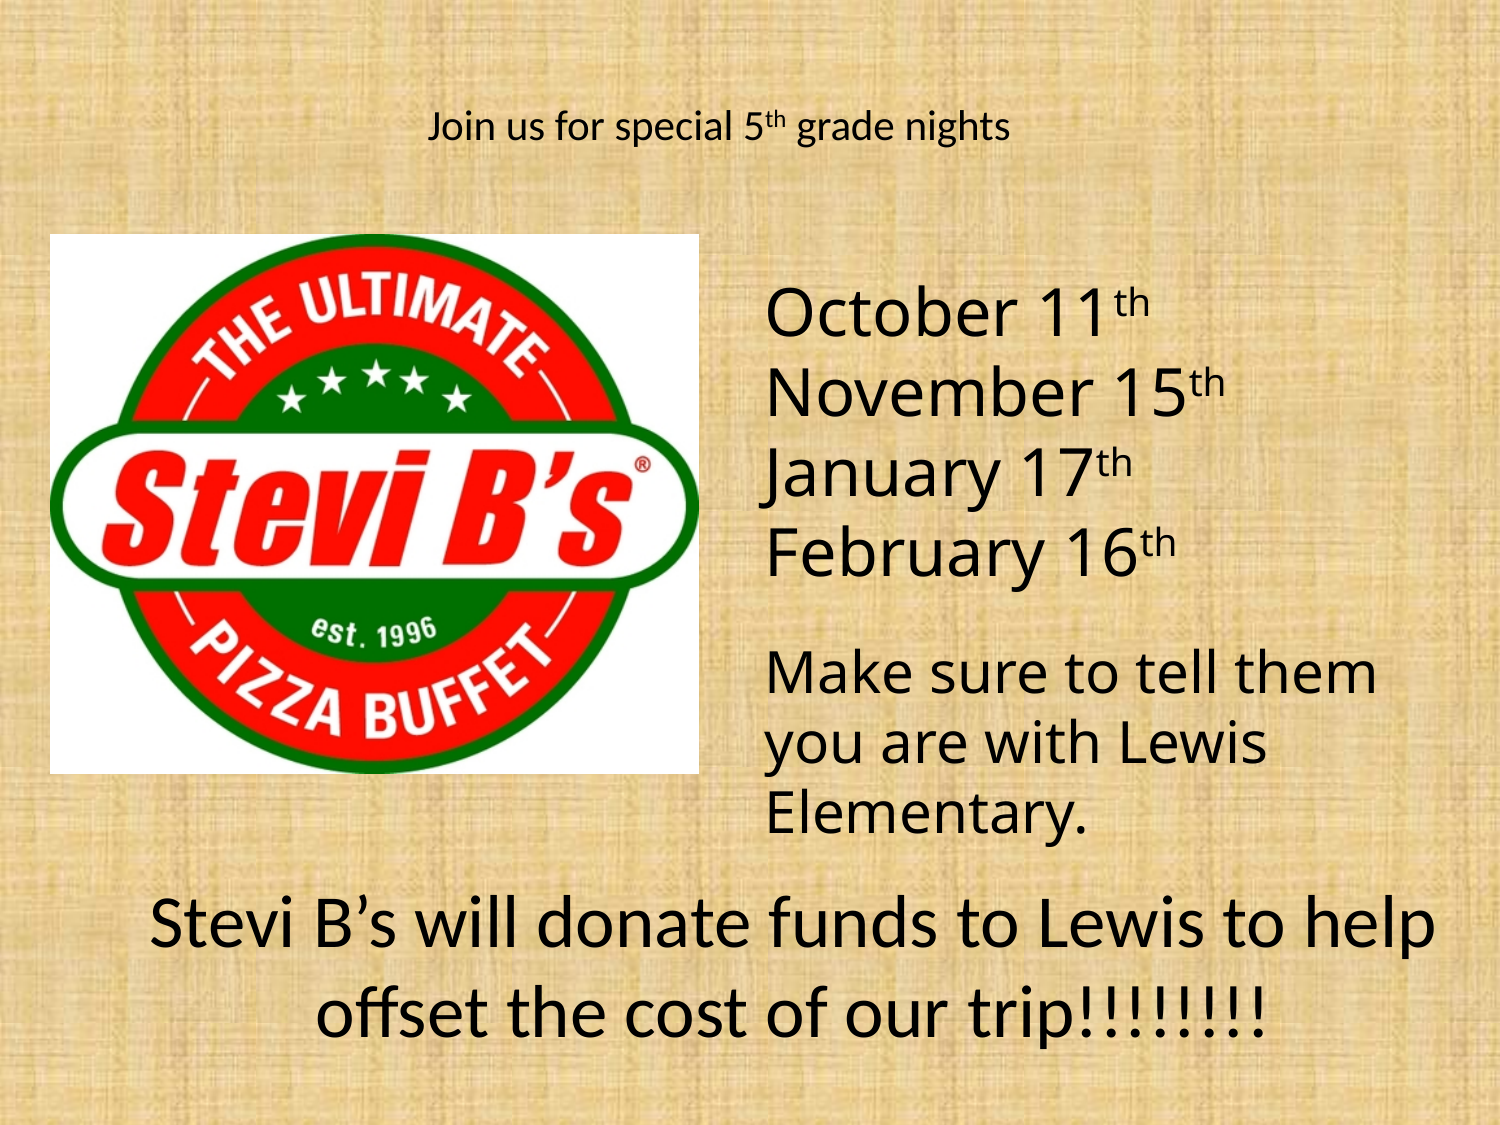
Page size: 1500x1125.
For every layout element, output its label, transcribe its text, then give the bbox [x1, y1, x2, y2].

text_box October 11th November 15th January 17th February 16th Make sure to tell them you are with Lewis Elementary. [750, 262, 1463, 897]
title Join us for special 5th grade nights [92, 37, 1356, 158]
text_box Stevi B’s will donate funds to Lewis to help offset the cost of our trip!!!!!!!! [124, 865, 1463, 1061]
picture [0, 0, 1500, 1125]
